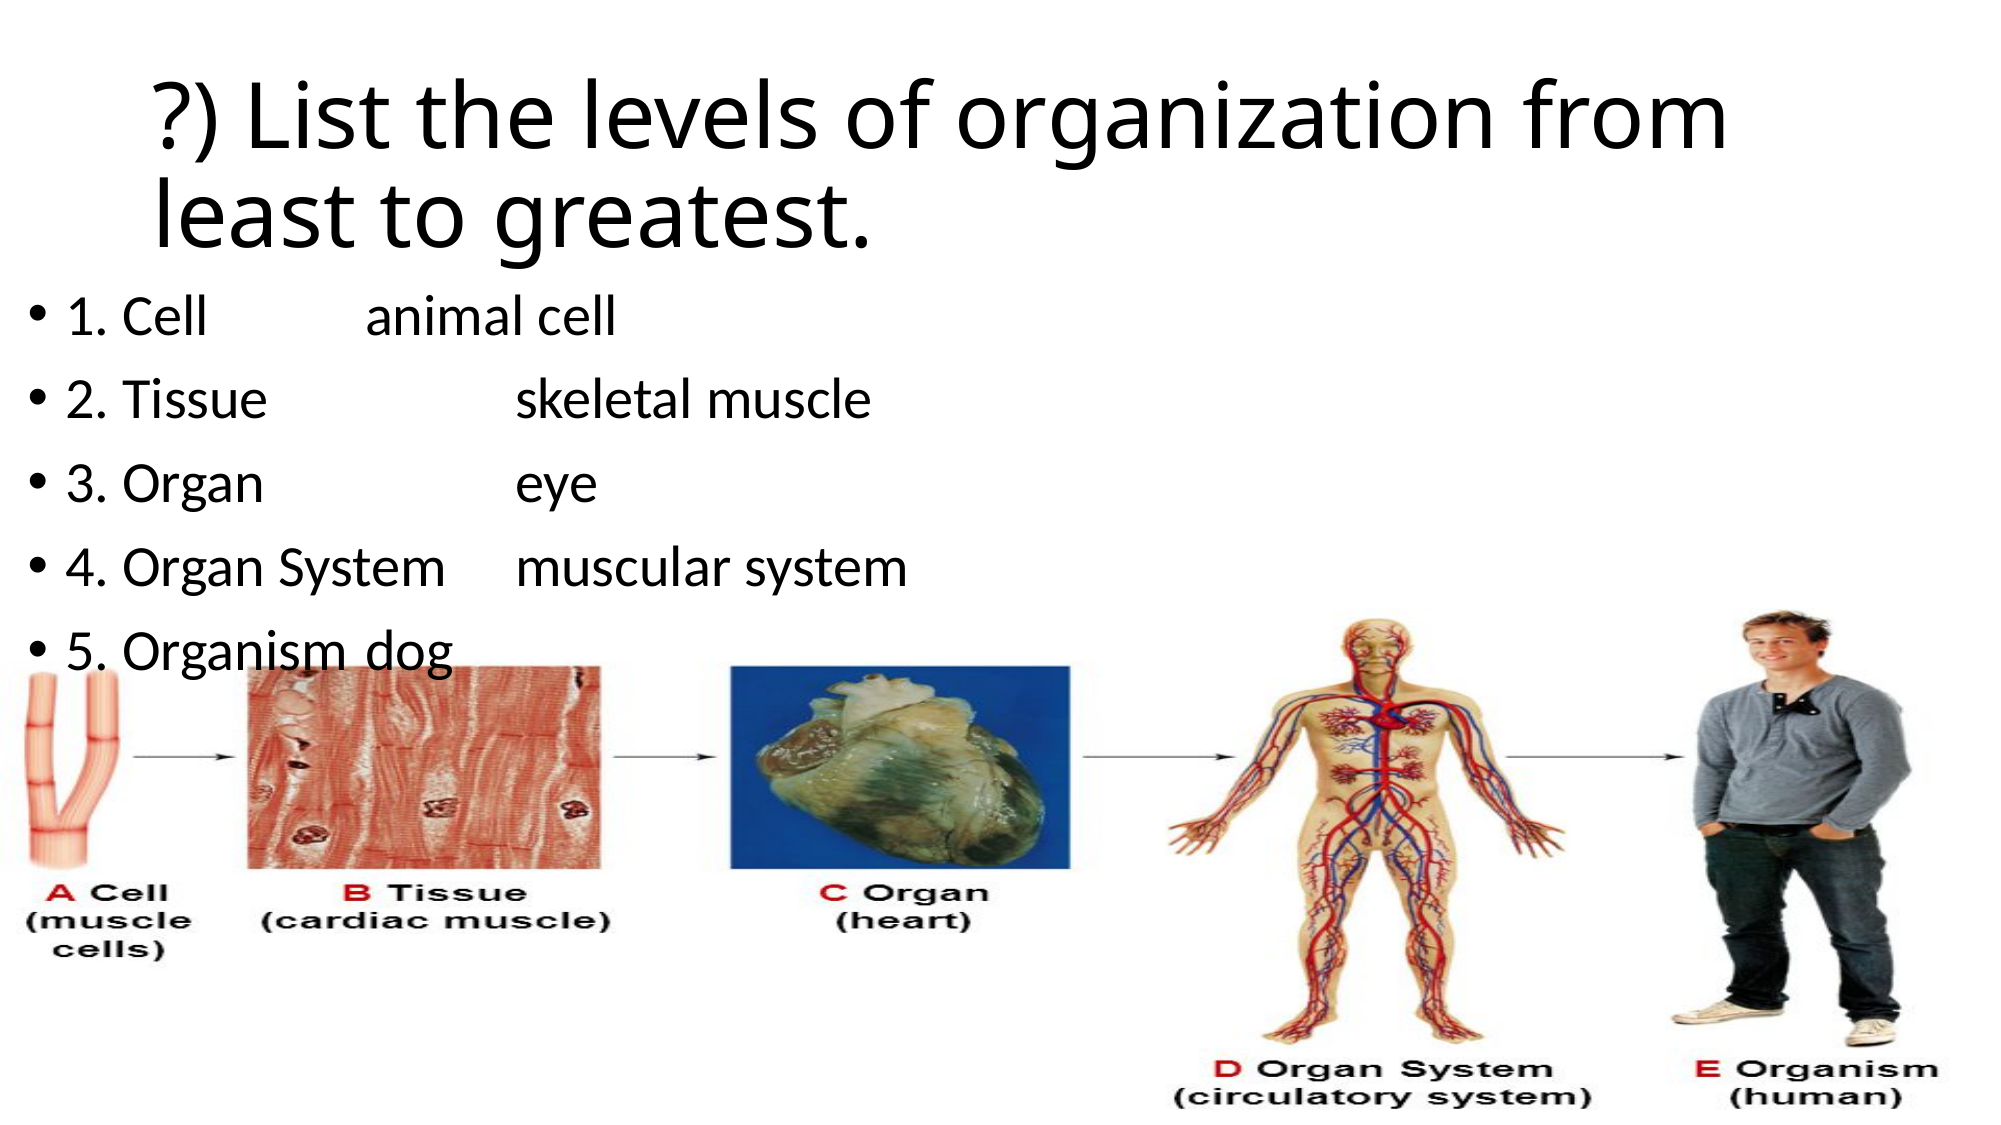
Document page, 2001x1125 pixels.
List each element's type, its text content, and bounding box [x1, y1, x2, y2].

picture [0, 608, 2000, 1111]
title ?) List the levels of organization from least to greatest. [137, 59, 1863, 278]
list 1. Cell animal cell 2. Tissue skeletal muscle 3. Organ eye 4. Organ System muscular system 5. Organism dog [12, 277, 1738, 608]
